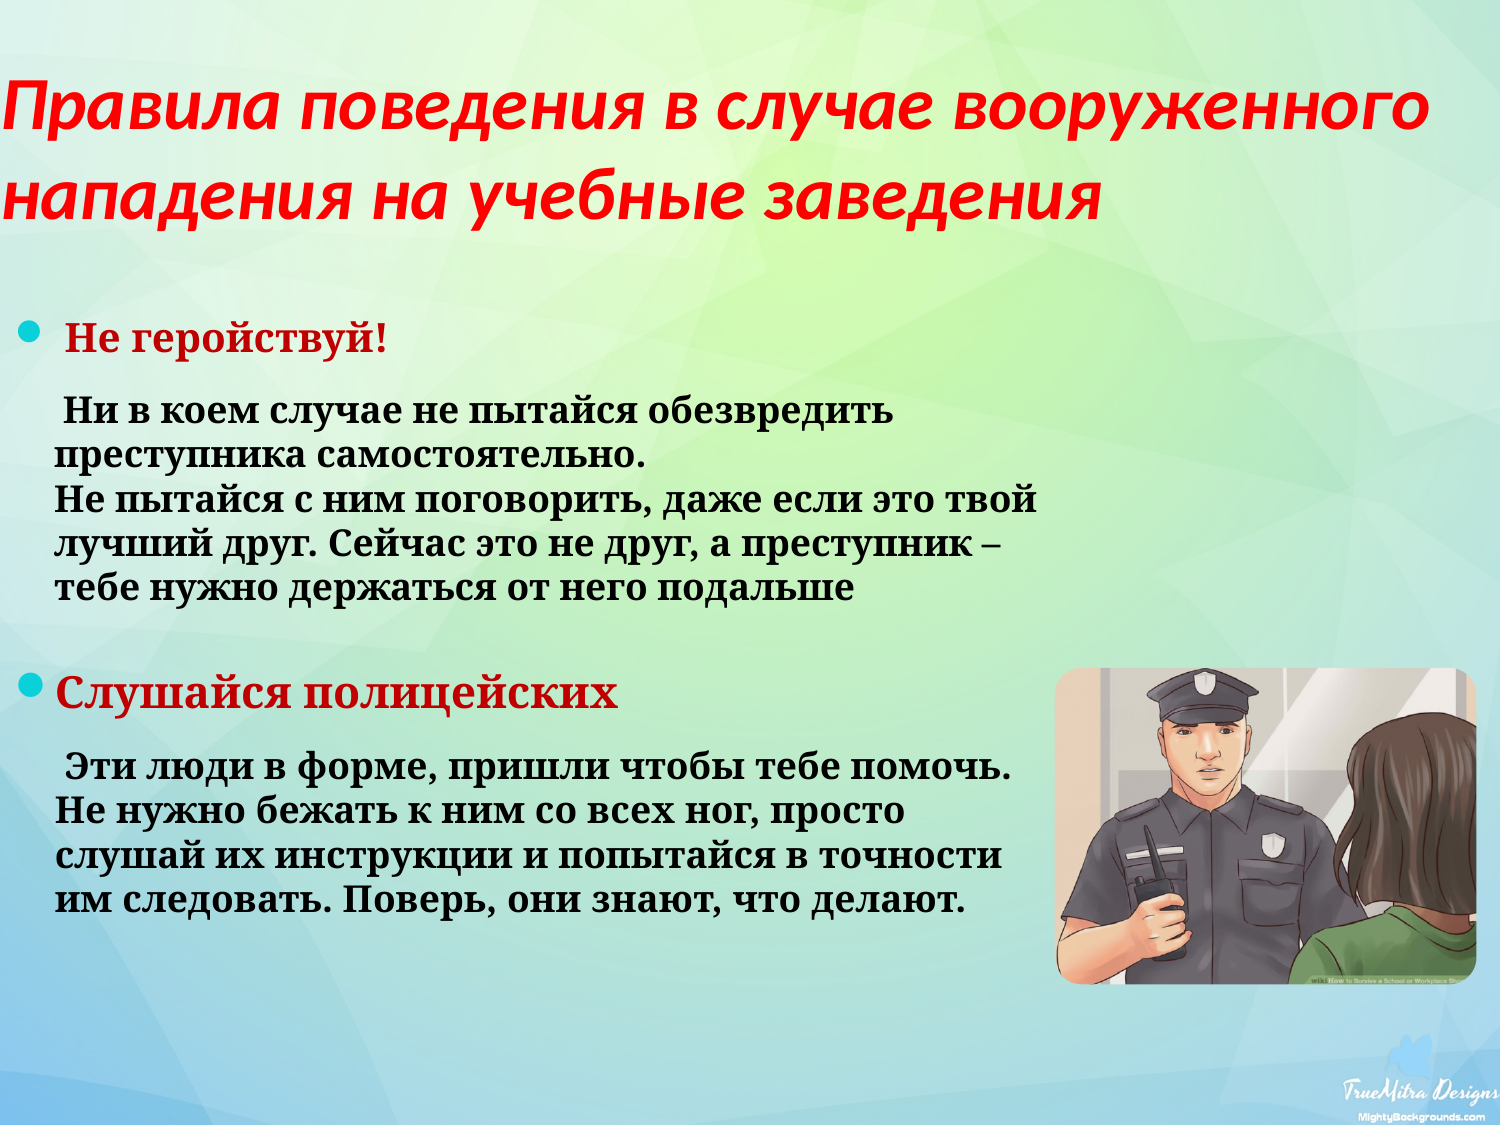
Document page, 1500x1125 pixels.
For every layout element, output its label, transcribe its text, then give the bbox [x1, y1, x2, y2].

picture [1054, 667, 1477, 985]
text_box Правила поведения в случае вооруженного нападения на учебные заведения [0, 46, 1500, 235]
list Слушайся полицейских Эти люди в форме, пришли чтобы тебе помочь. Не нужно бежать к ним со всех ног, просто слушай их инструкции и попытайся в точности им следовать. Поверь, они знают, что делают. [0, 656, 1055, 961]
text_box Не геройствуй! Ни в коем случае не пытайся обезвредить преступника самостоятельно. Не пытайся с ним поговорить, даже если это твой лучший друг. Сейчас это не друг, а преступник – тебе нужно держаться от него подальше [0, 304, 1055, 633]
